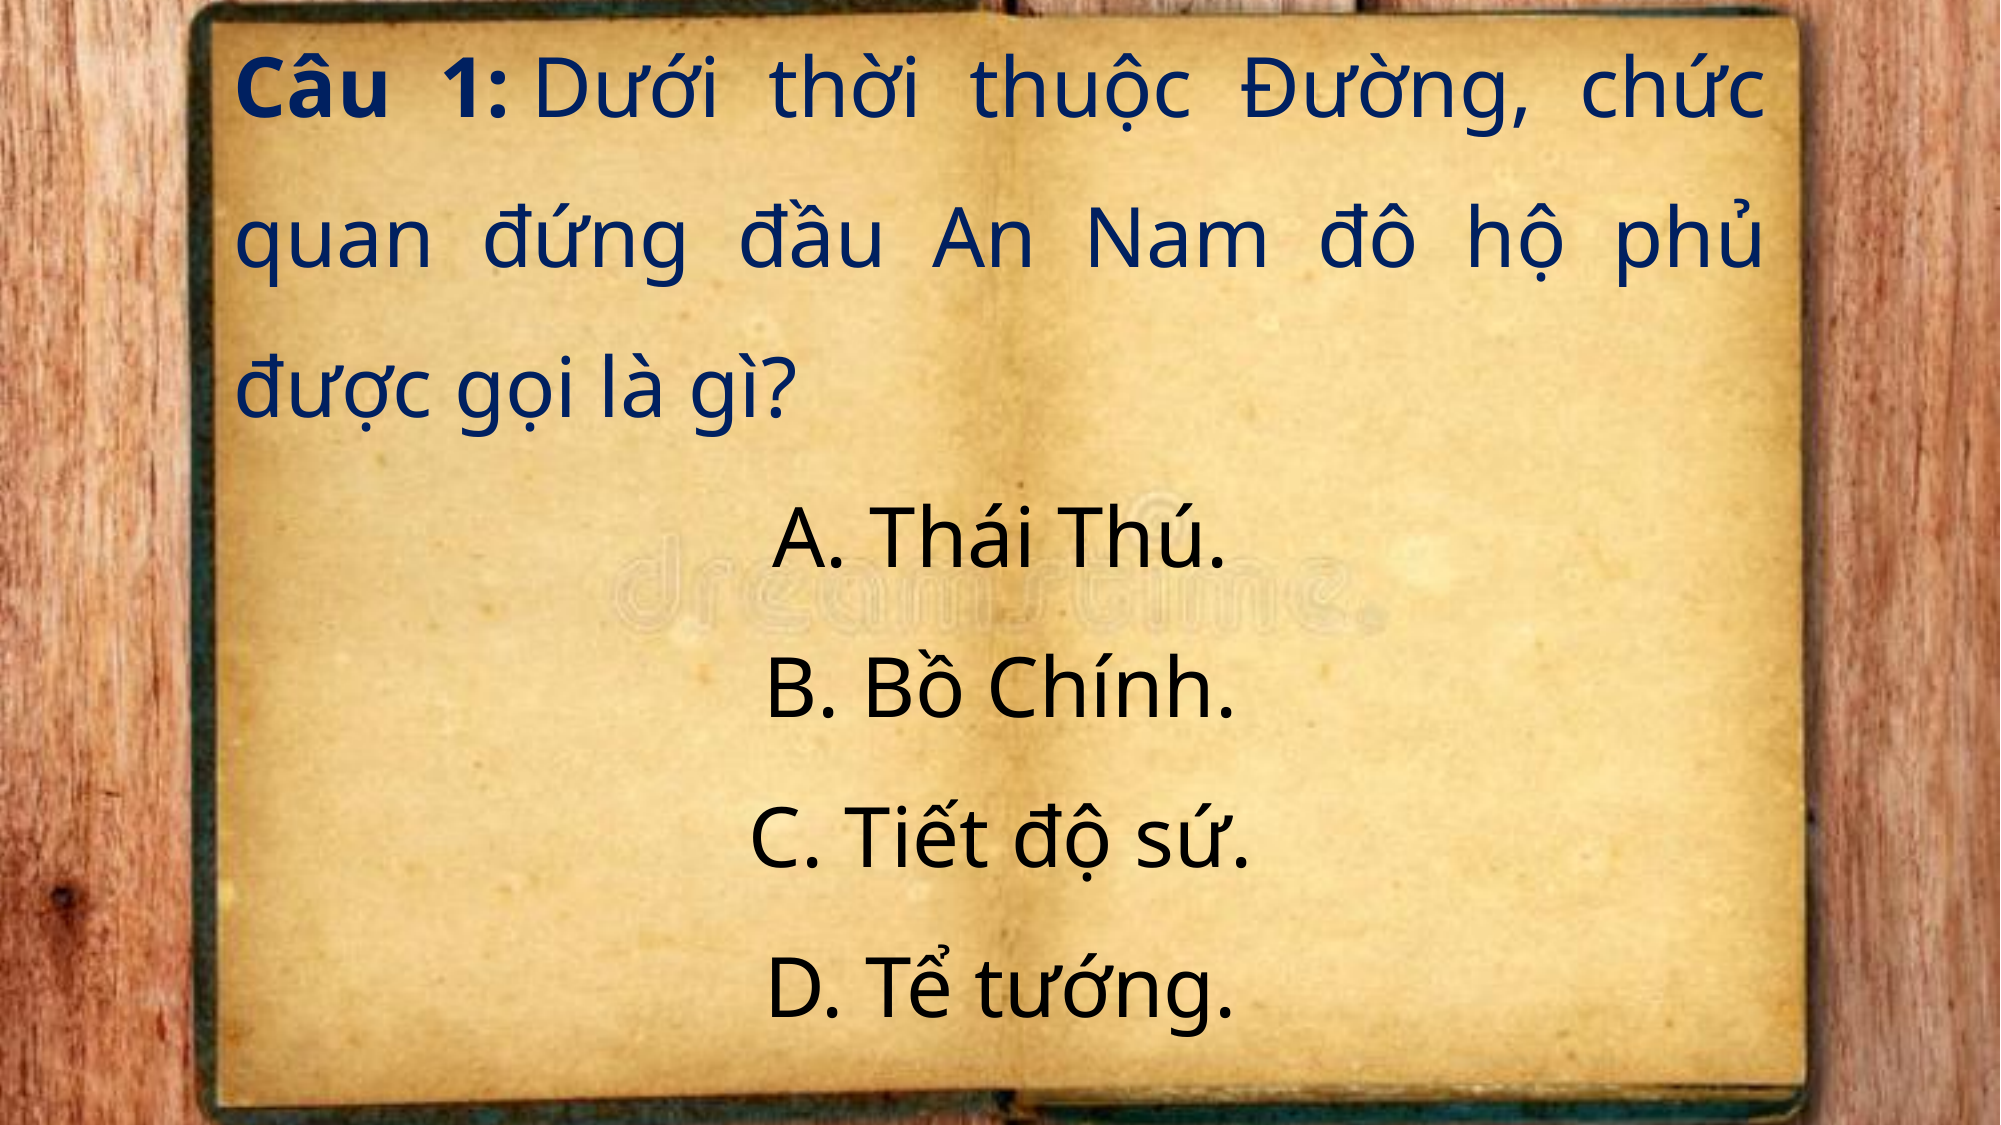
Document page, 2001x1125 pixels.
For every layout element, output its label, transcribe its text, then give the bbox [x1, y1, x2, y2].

picture [0, 0, 2000, 1125]
text_box Câu 1: Dưới thời thuộc Đường, chức quan đứng đầu An Nam đô hộ phủ được gọi là gì? A. Thái Thú. B. Bồ Chính. C. Tiết độ sứ. D. Tể tướng. [218, 0, 1783, 1042]
